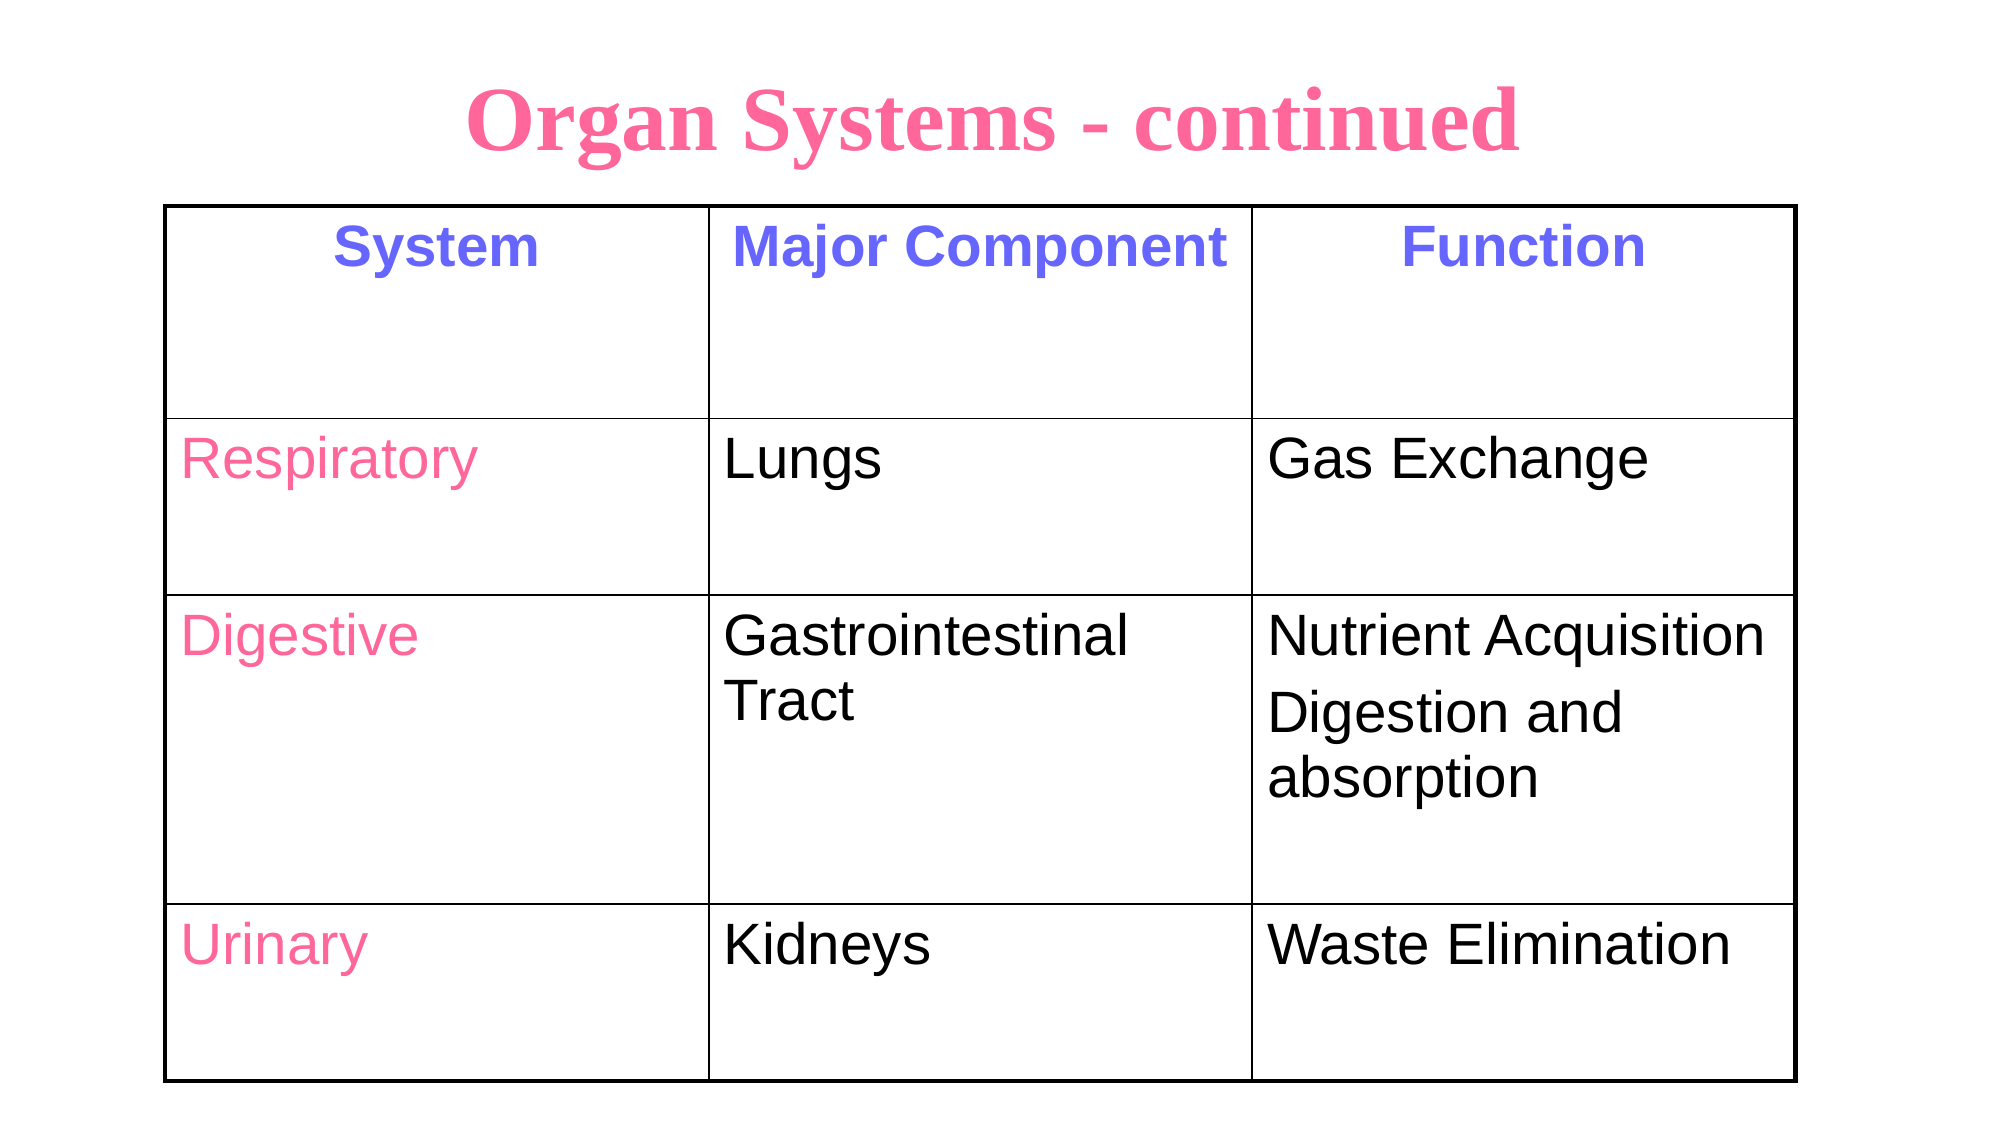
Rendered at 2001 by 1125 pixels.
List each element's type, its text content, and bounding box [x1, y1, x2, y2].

text_box Organ Systems - continued [355, 49, 1631, 179]
table_cell Urinary [167, 905, 708, 1079]
table_cell Respiratory [167, 419, 708, 594]
table_cell Nutrient Acquisition Digestion and absorption [1253, 596, 1793, 903]
table_header Major Component [710, 208, 1251, 418]
table_cell Digestive [167, 596, 708, 903]
table_cell Lungs [710, 419, 1251, 594]
table_cell Waste Elimination [1253, 905, 1793, 1079]
table_header System [167, 208, 708, 418]
table_header Function [1253, 208, 1793, 418]
table_cell Gas Exchange [1253, 419, 1793, 594]
table_cell Gastrointestinal Tract [710, 596, 1251, 903]
table_cell Kidneys [710, 905, 1251, 1079]
